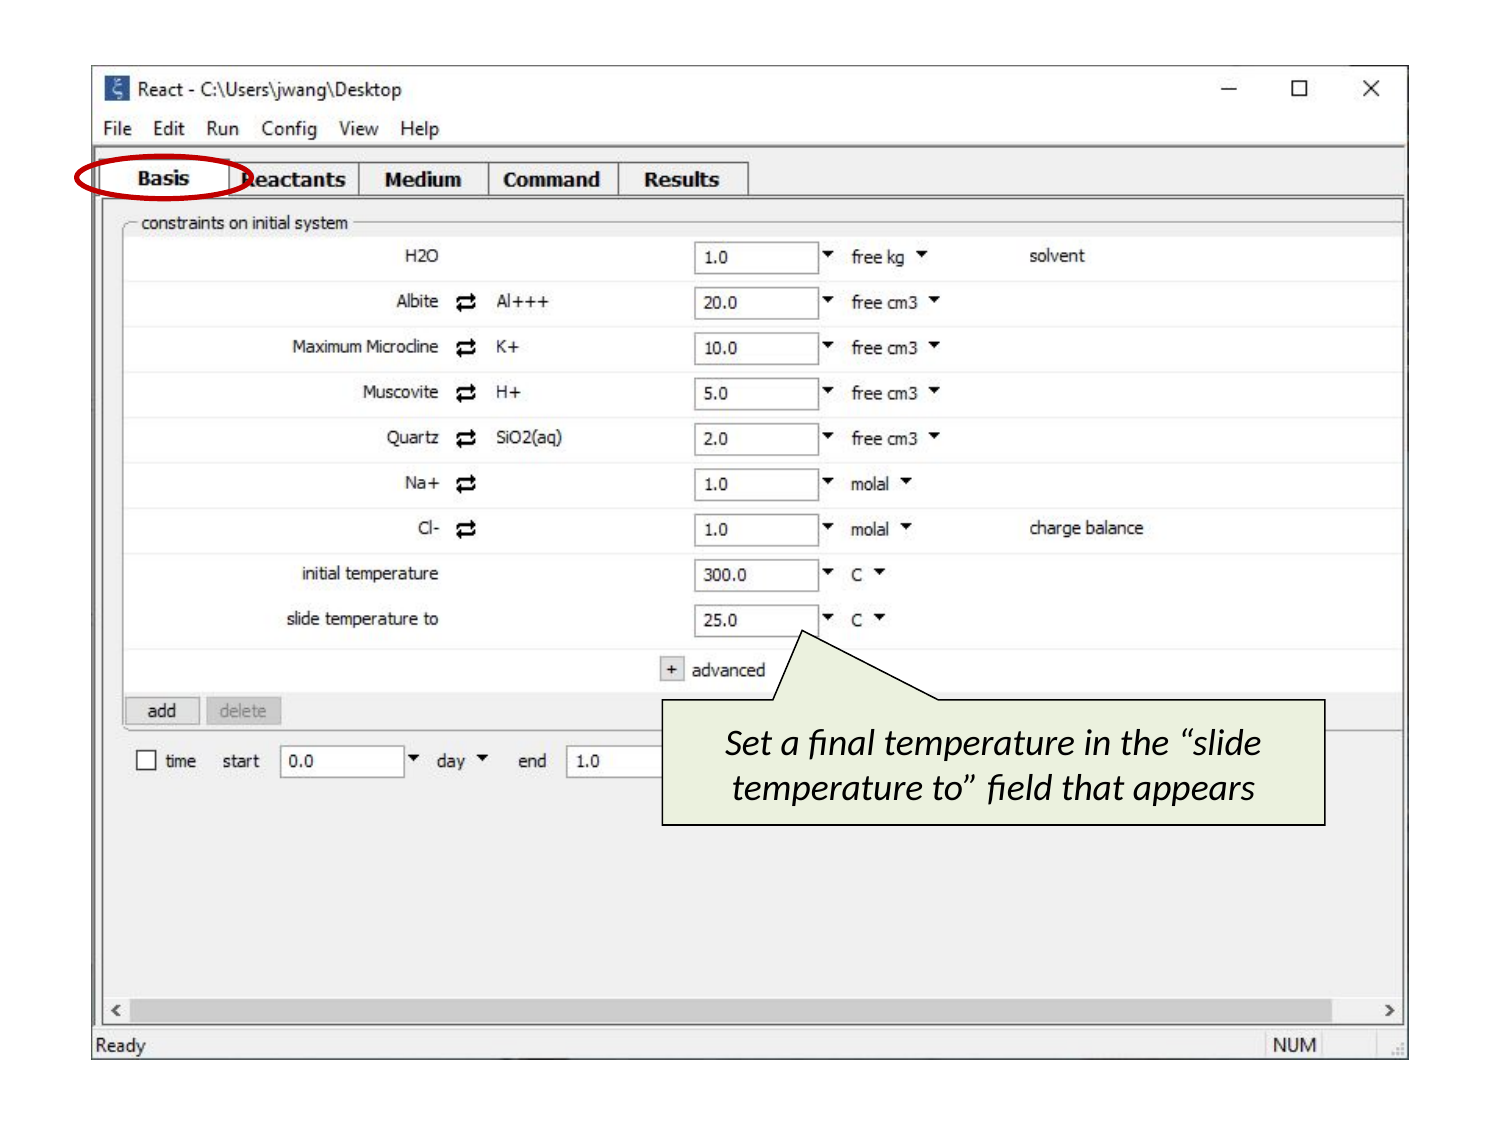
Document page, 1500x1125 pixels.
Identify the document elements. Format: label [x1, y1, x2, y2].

text_box [74, 165, 86, 190]
picture [91, 65, 1409, 1060]
